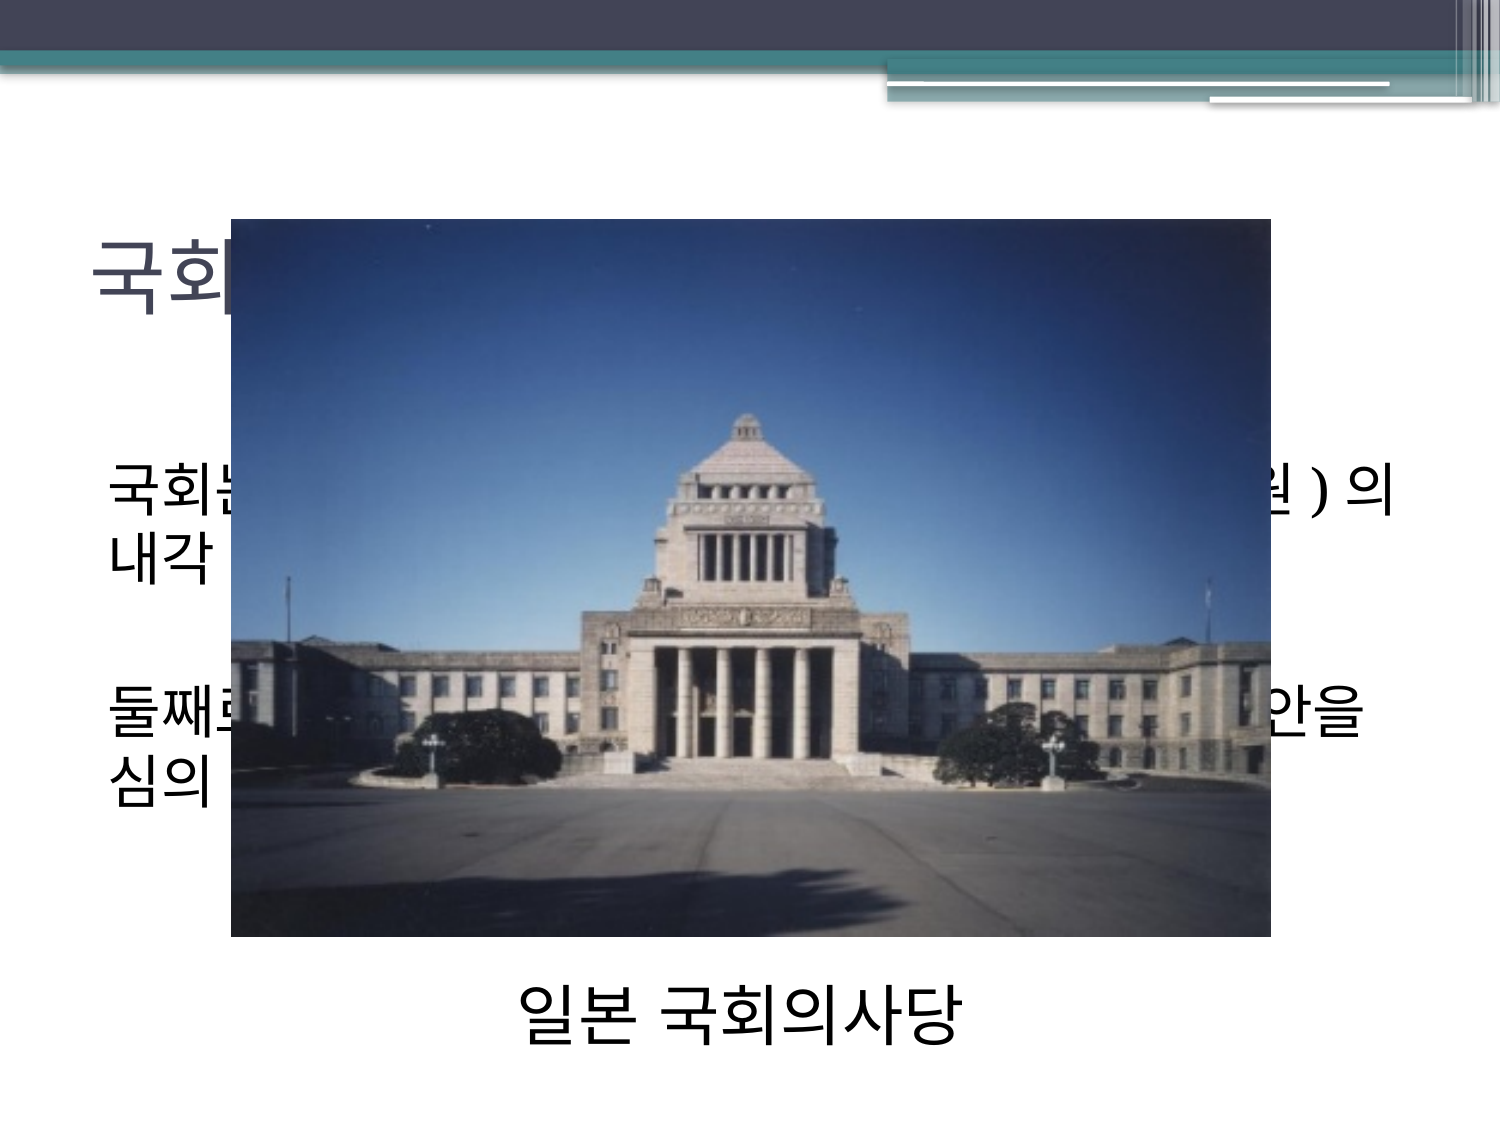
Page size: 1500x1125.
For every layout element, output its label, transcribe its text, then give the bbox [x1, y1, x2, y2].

list 국회는 첫째로 총리 지명권 중의원(衆議院:하원)의 내각 신임 또는 불신임의 의결권 등을 가진다. 둘째로 국가의 유일한 입법기관으로서 모든 법률안을 심의·의결하는 권한을 가진다 [75, 368, 1425, 1079]
text_box 일본 국회의사당 [501, 966, 1117, 1061]
title 국회 [75, 187, 1425, 363]
picture [231, 219, 1272, 937]
